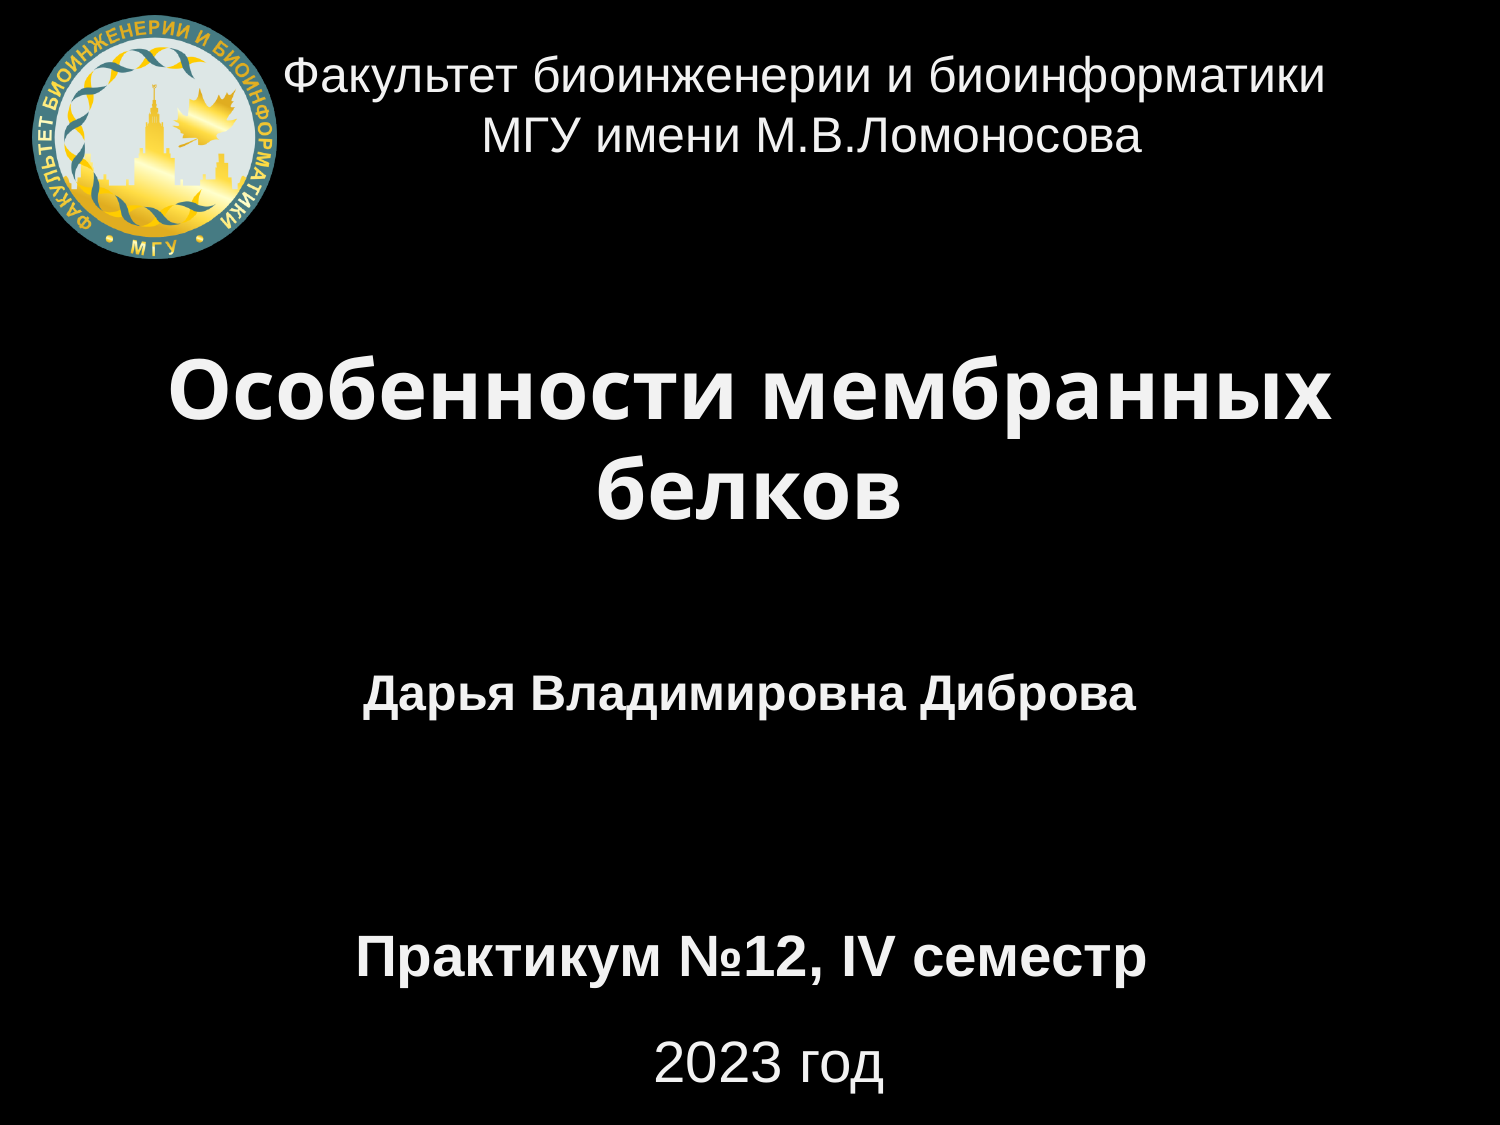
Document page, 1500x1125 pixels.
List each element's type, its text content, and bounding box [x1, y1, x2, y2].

picture [32, 15, 277, 259]
text_box Дарья Владимировна Диброва [0, 653, 1500, 729]
text_box Факультет биоинженерии и биоинформатики МГУ имени М.В.Ломоносова [277, 35, 1500, 171]
text_box Особенности мембранных белков [0, 307, 1500, 565]
text_box Практикум №12, IV семестр [73, 911, 1430, 996]
text_box 2023 год [550, 1016, 988, 1102]
